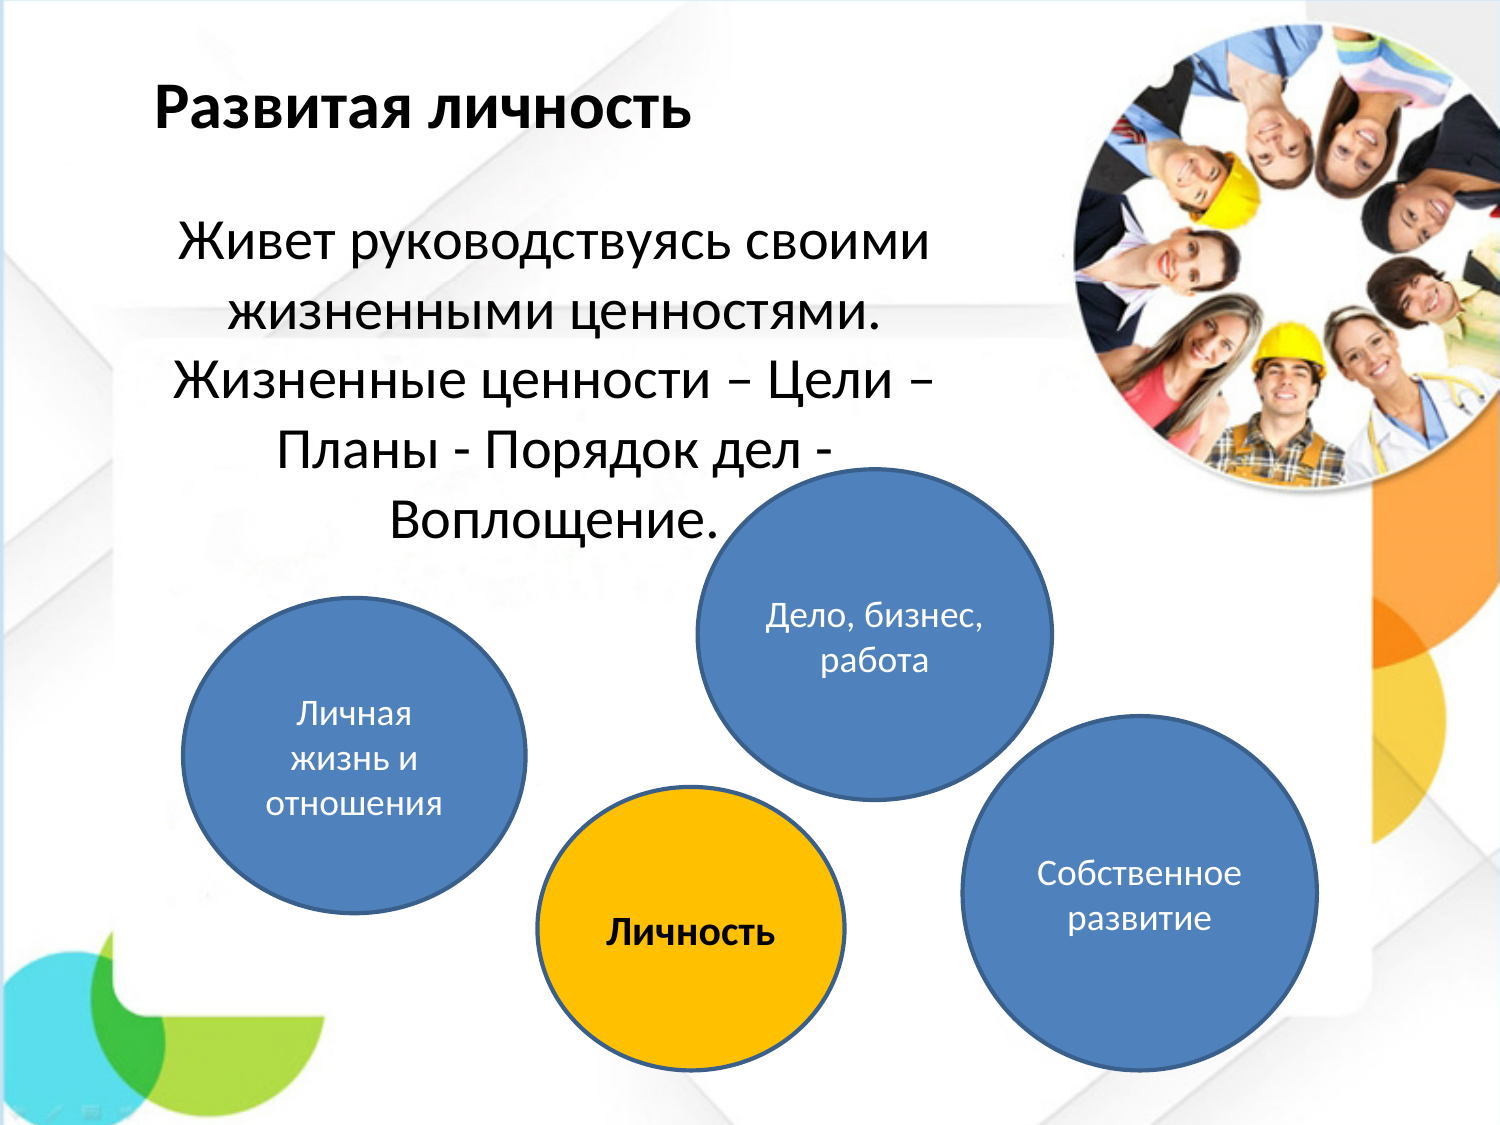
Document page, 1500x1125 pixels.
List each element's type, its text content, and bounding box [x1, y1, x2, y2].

picture [0, 0, 1500, 1125]
text_box [609, 234, 1102, 305]
text_box Развитая личность [53, 54, 809, 161]
title Живет руководствуясь своими жизненными ценностями. Жизненные ценности – Цели – Планы - Порядок дел - Воплощение. [100, 160, 1010, 591]
text_box Собственное развитие [960, 713, 1320, 1073]
text_box Личная жизнь и отношения [180, 595, 528, 916]
text_box Дело, бизнес, работа [695, 467, 1055, 803]
text_box Личность [535, 784, 847, 1073]
